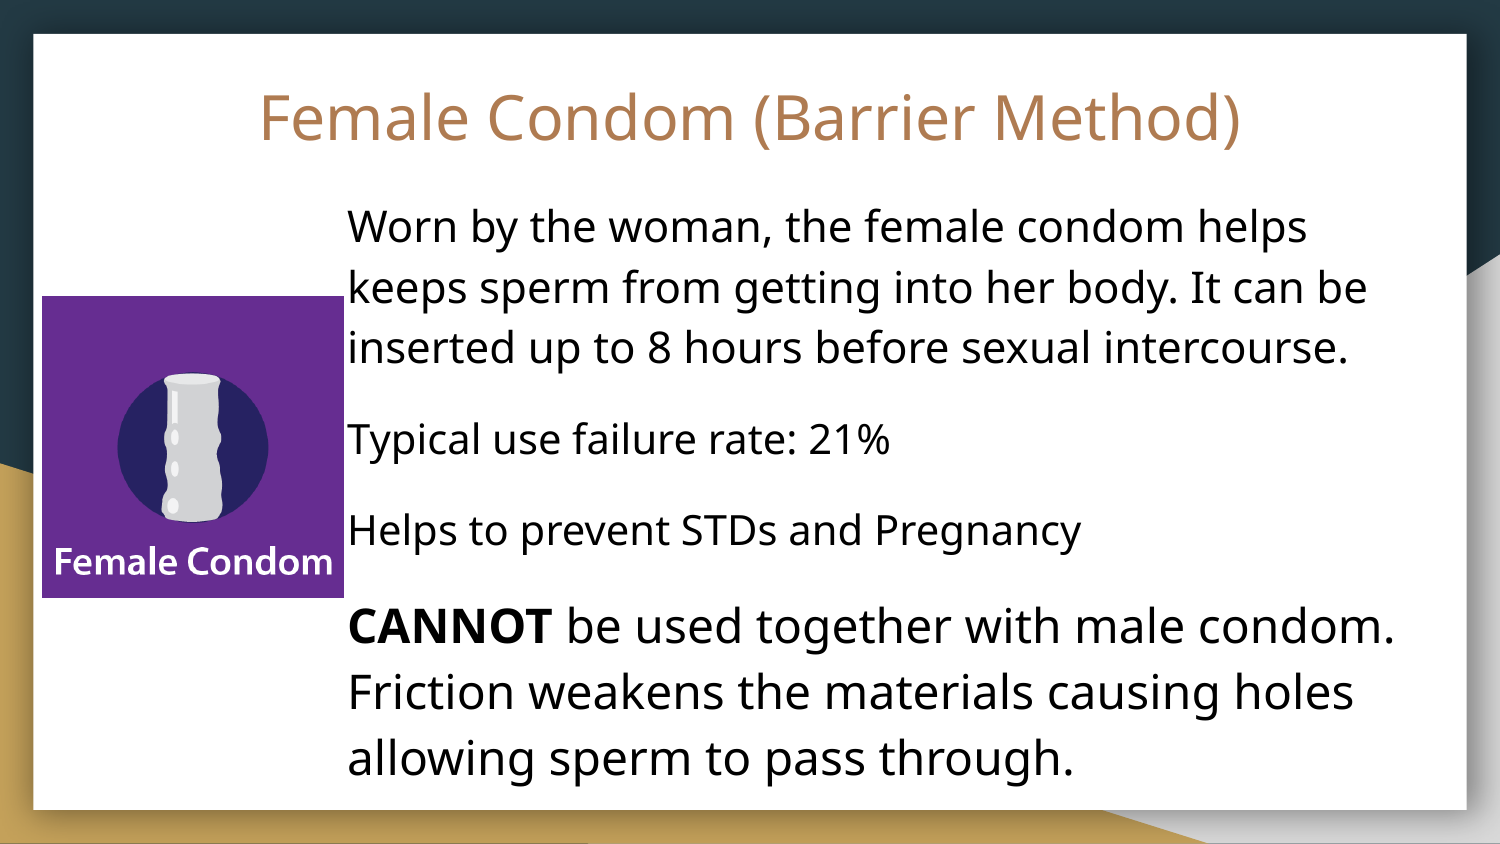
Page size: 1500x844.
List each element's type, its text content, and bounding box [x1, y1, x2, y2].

list Worn by the woman, the female condom helps keeps sperm from getting into her body. It can be inserted up to 8 hours before sexual intercourse. Typical use failure rate: 21% Helps to prevent STDs and Pregnancy CANNOT be used together with male condom. Friction weakens the materials causing holes allowing sperm to pass through. [332, 176, 1448, 772]
title Female Condom (Barrier Method) [134, 62, 1366, 219]
picture [42, 296, 344, 598]
